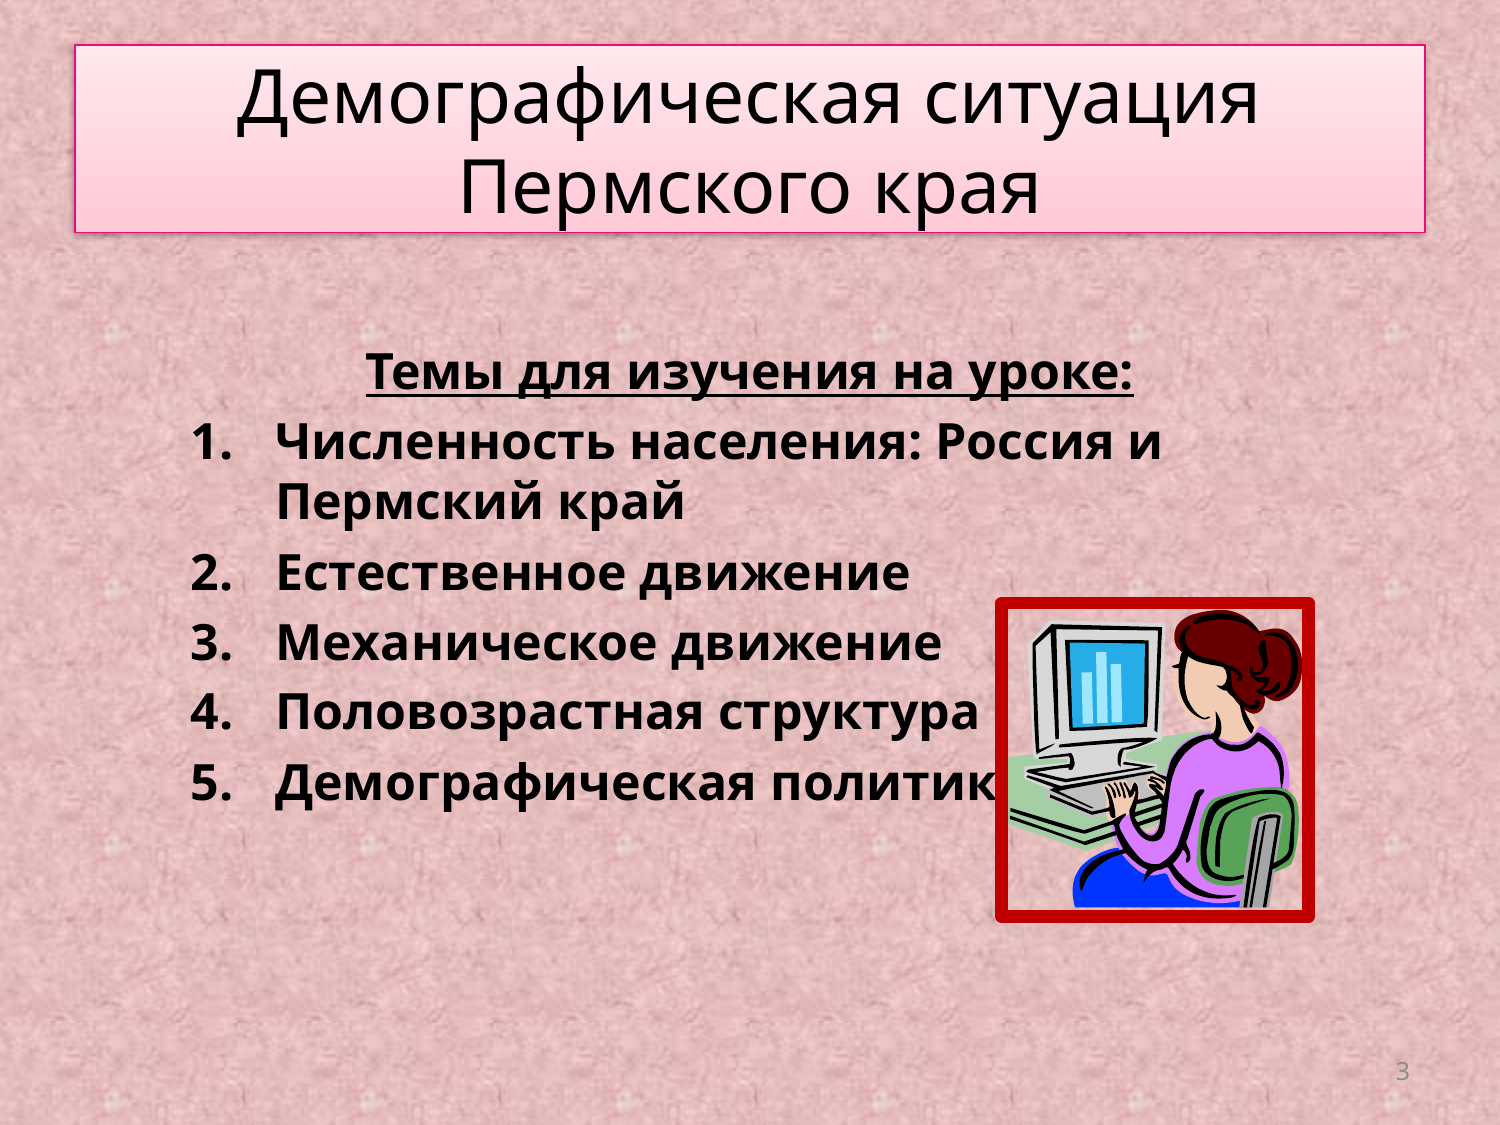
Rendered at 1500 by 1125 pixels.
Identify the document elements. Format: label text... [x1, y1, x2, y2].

title Демографическая ситуация Пермского края [74, 44, 1426, 233]
list Темы для изучения на уроке: Численность населения: Россия и Пермский край Естественное движение Механическое движение Половозрастная структура Демографическая политика [175, 262, 1325, 1005]
picture [0, 0, 1500, 1125]
slide_number 3 [1074, 1042, 1425, 1103]
